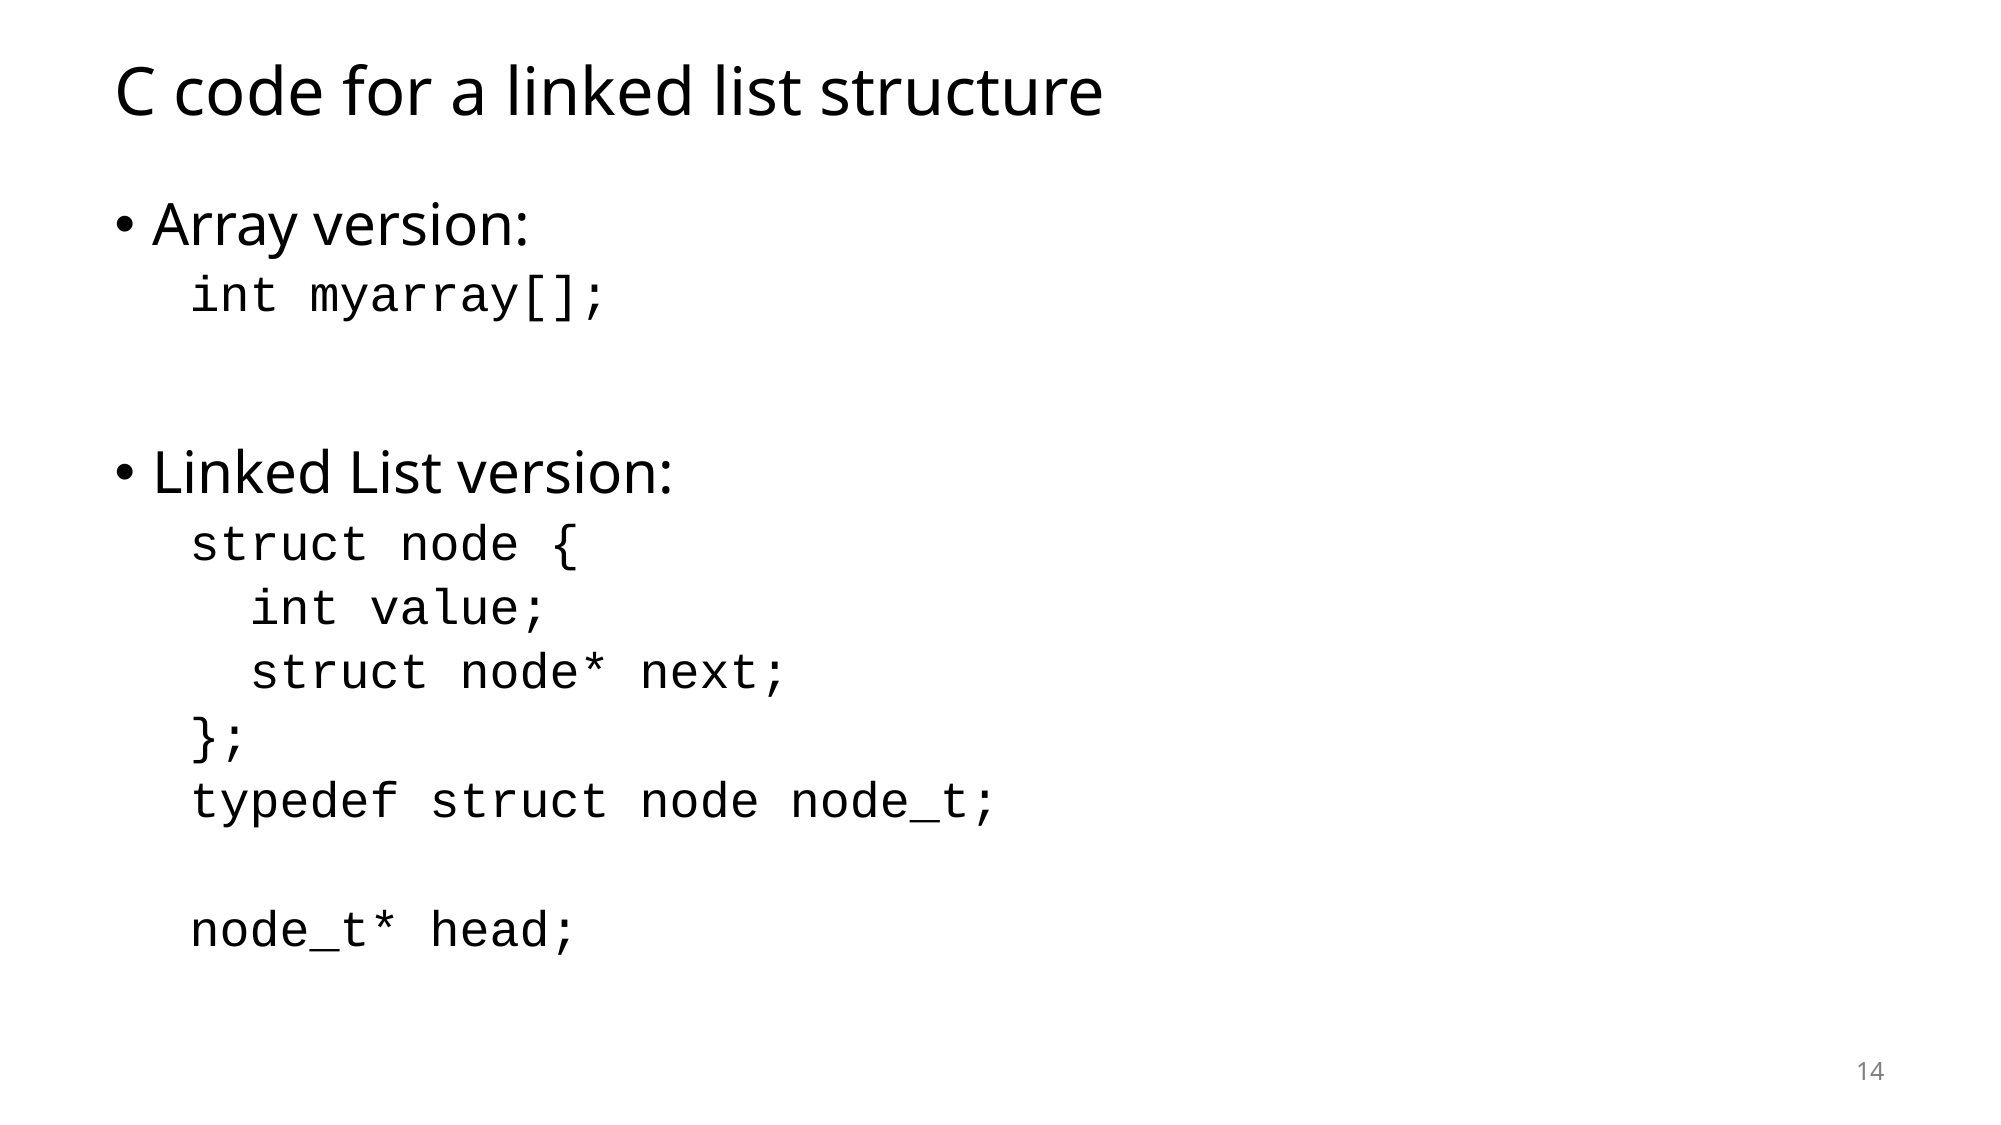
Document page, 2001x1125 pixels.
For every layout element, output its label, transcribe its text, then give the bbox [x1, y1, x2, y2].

list Array version: int myarray[]; Linked List version: struct node { int value; struct node* next; }; typedef struct node node_t; node_t* head; [99, 187, 1900, 1013]
slide_number 14 [1749, 1042, 1900, 1103]
title C code for a linked list structure [99, 37, 1900, 150]
